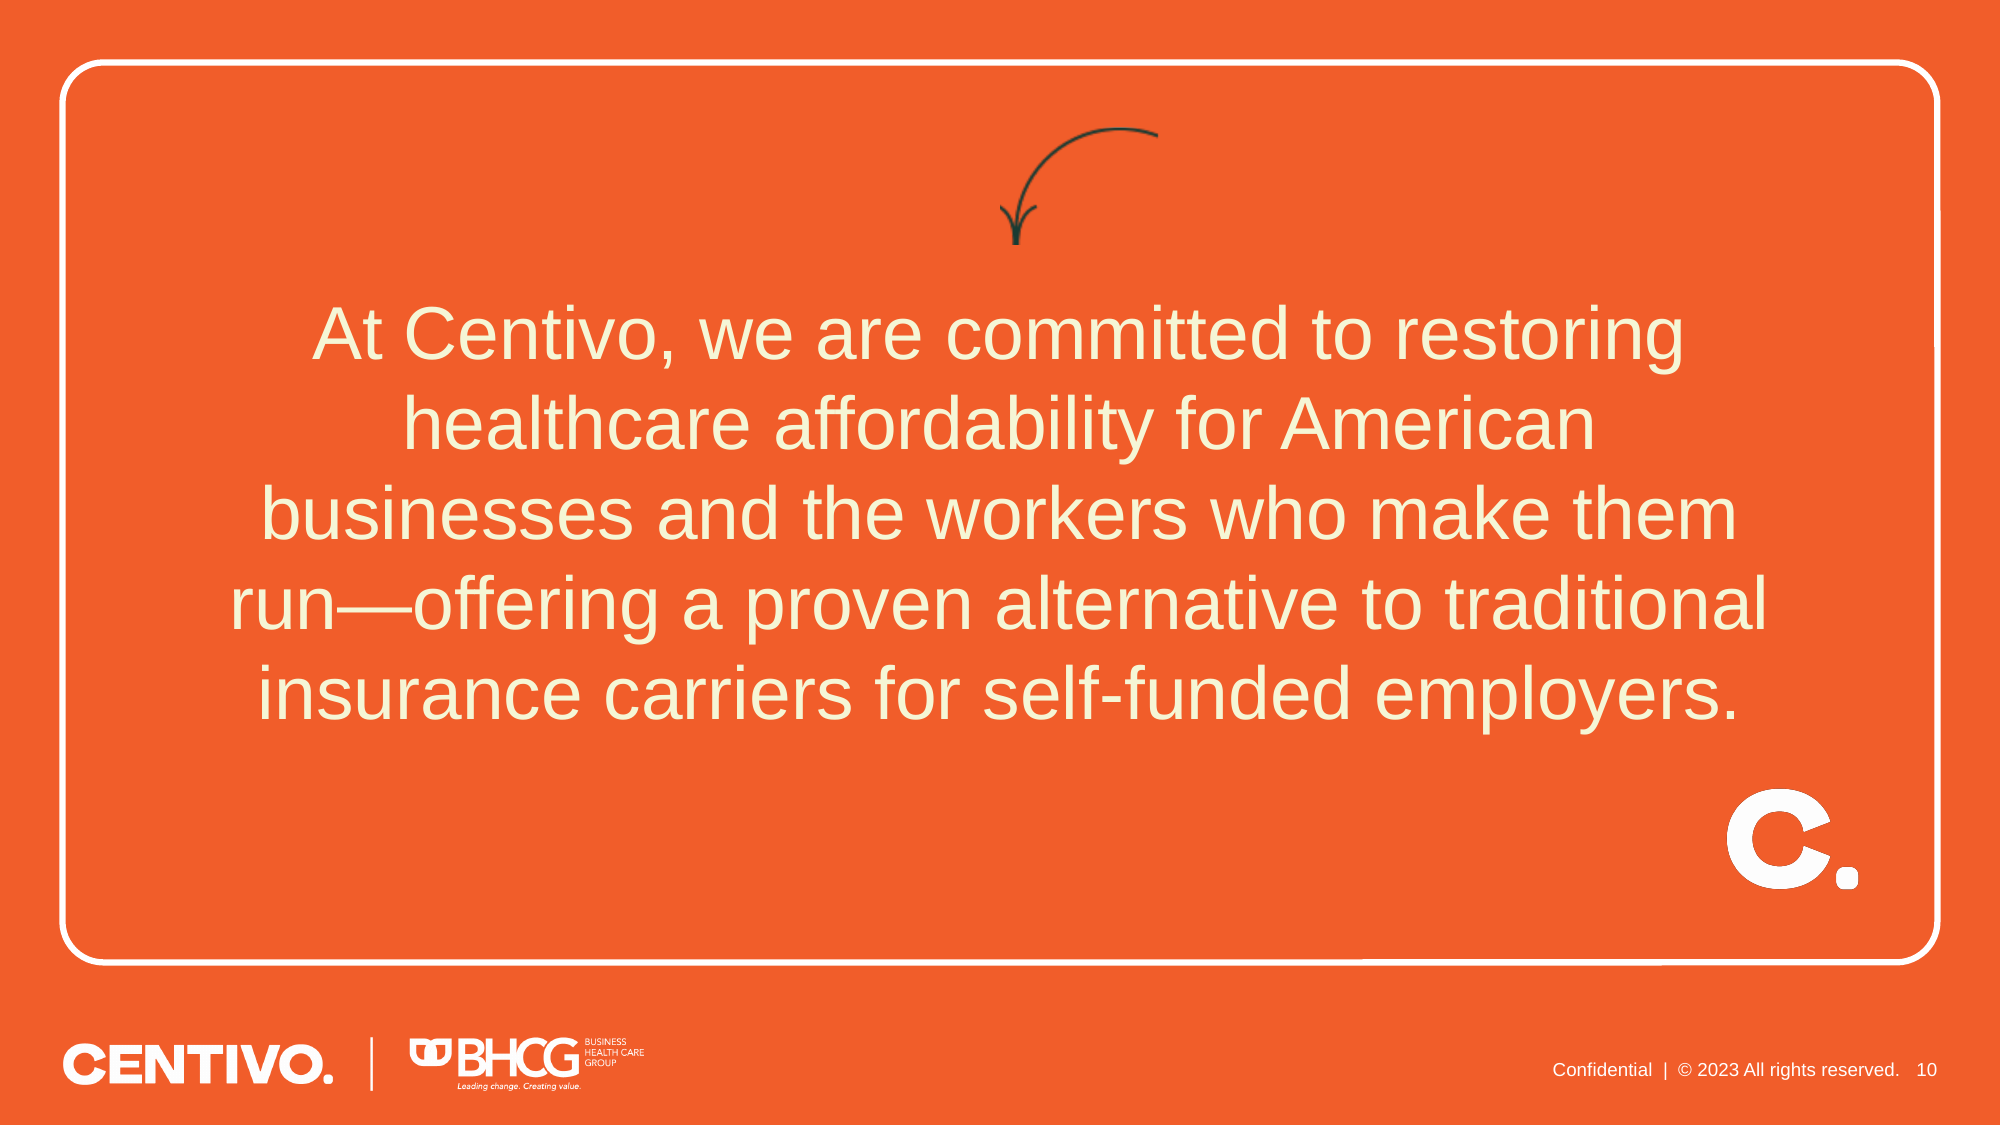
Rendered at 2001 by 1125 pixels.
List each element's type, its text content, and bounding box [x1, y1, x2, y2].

subtitle At Centivo, we are committed to restoring healthcare affordability for American businesses and the workers who make them run—offering a proven alternative to traditional insurance carriers for self-funded employers. [222, 284, 1778, 725]
slide_number 10 [1899, 1057, 1938, 1081]
picture [62, 1037, 644, 1091]
picture [1725, 787, 1860, 891]
footer Confidential | © 2023 All rights reserved. [1539, 1057, 1899, 1081]
picture [1020, 106, 1138, 266]
